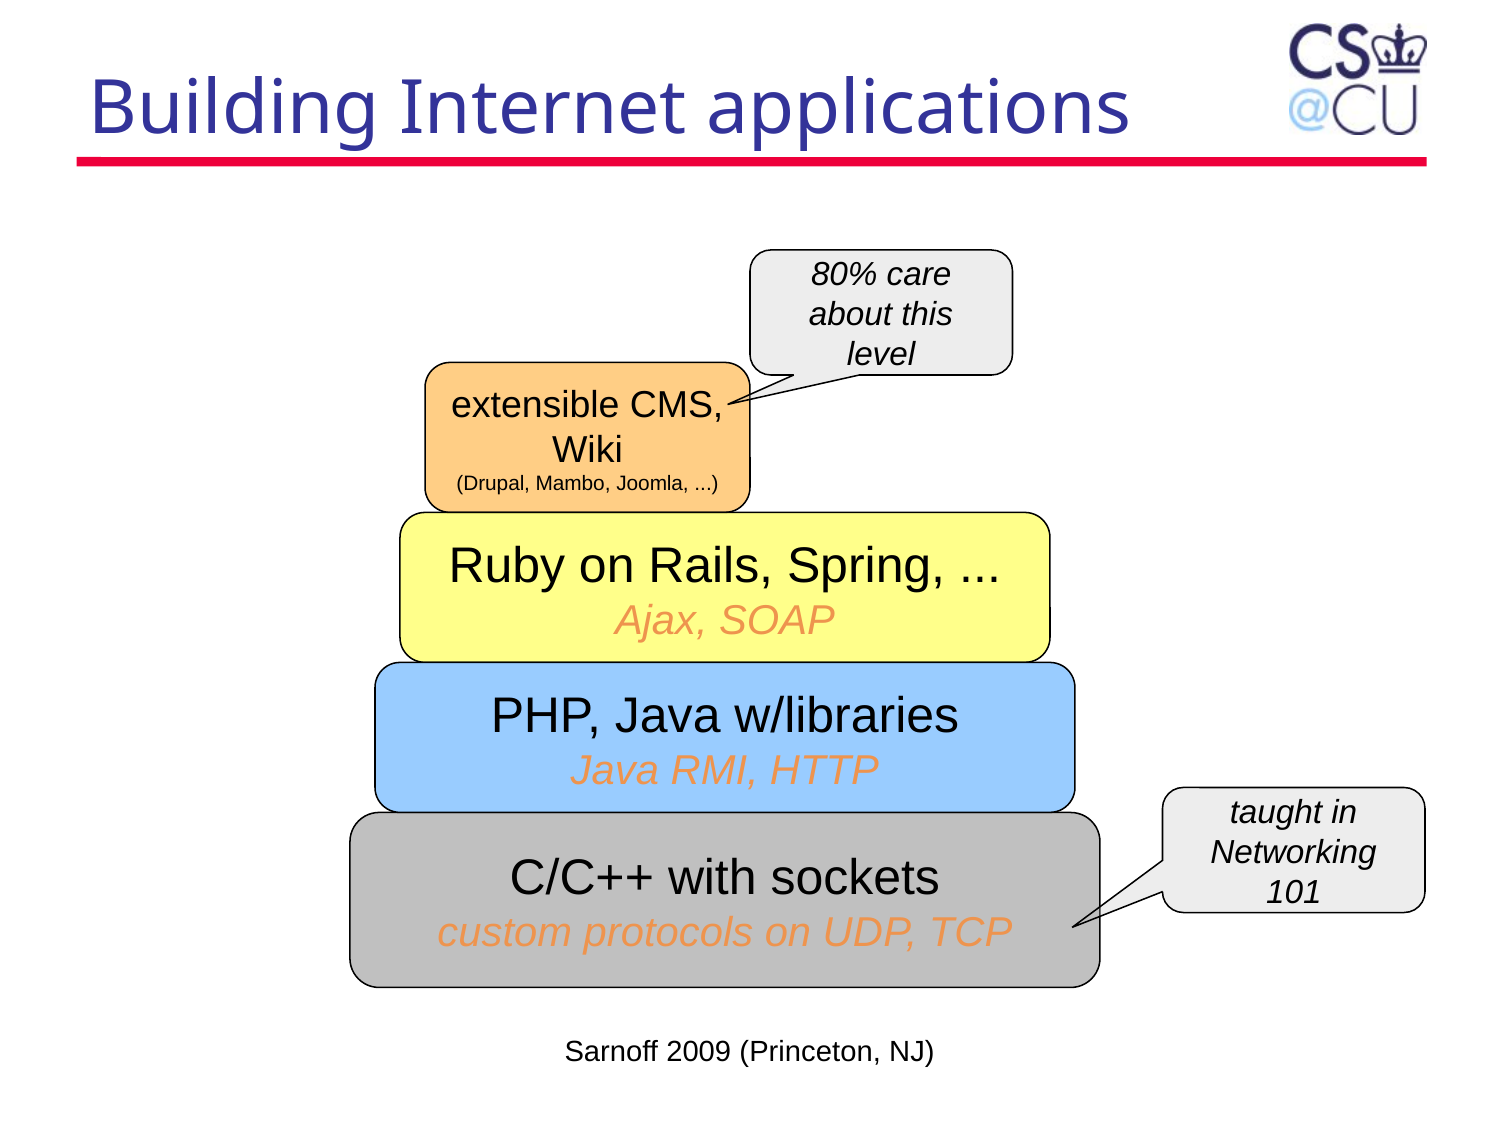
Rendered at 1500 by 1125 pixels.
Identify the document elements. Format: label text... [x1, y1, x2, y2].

text_box extensible CMS, Wiki (Drupal, Mambo, Joomla, ...) [425, 362, 751, 512]
text_box C/C++ with sockets custom protocols on UDP, TCP [349, 812, 1100, 988]
text_box 80% care about this level [727, 249, 1013, 405]
title Building Internet applications [73, 25, 1424, 182]
text_box PHP, Java w/libraries Java RMI, HTTP [375, 662, 1075, 813]
footer Sarnoff 2009 (Princeton, NJ) [512, 1024, 988, 1103]
picture [1289, 23, 1427, 135]
text_box taught in Networking 101 [1072, 787, 1426, 928]
text_box Ruby on Rails, Spring, ... Ajax, SOAP [399, 512, 1051, 662]
